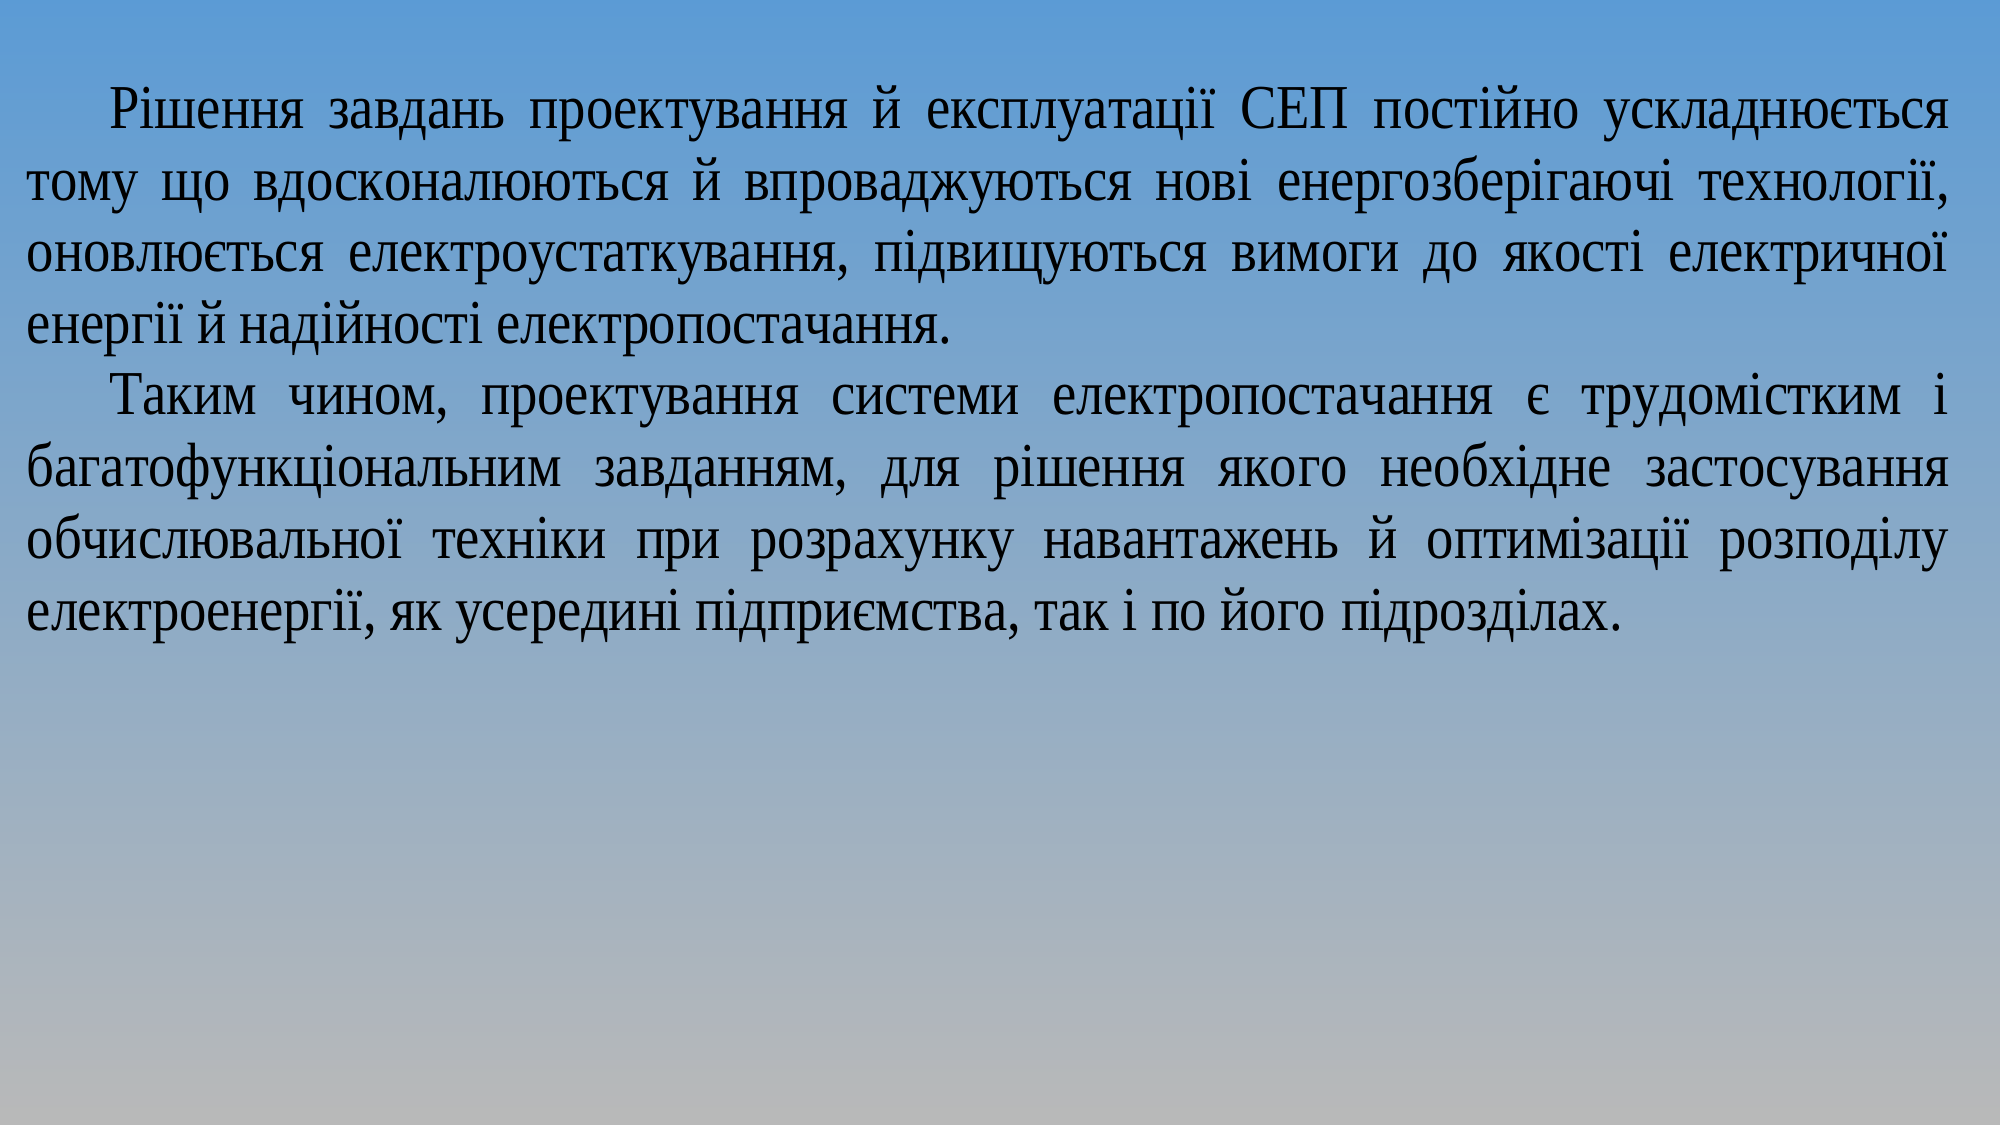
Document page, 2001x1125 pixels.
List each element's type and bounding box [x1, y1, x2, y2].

list [26, 72, 1962, 646]
